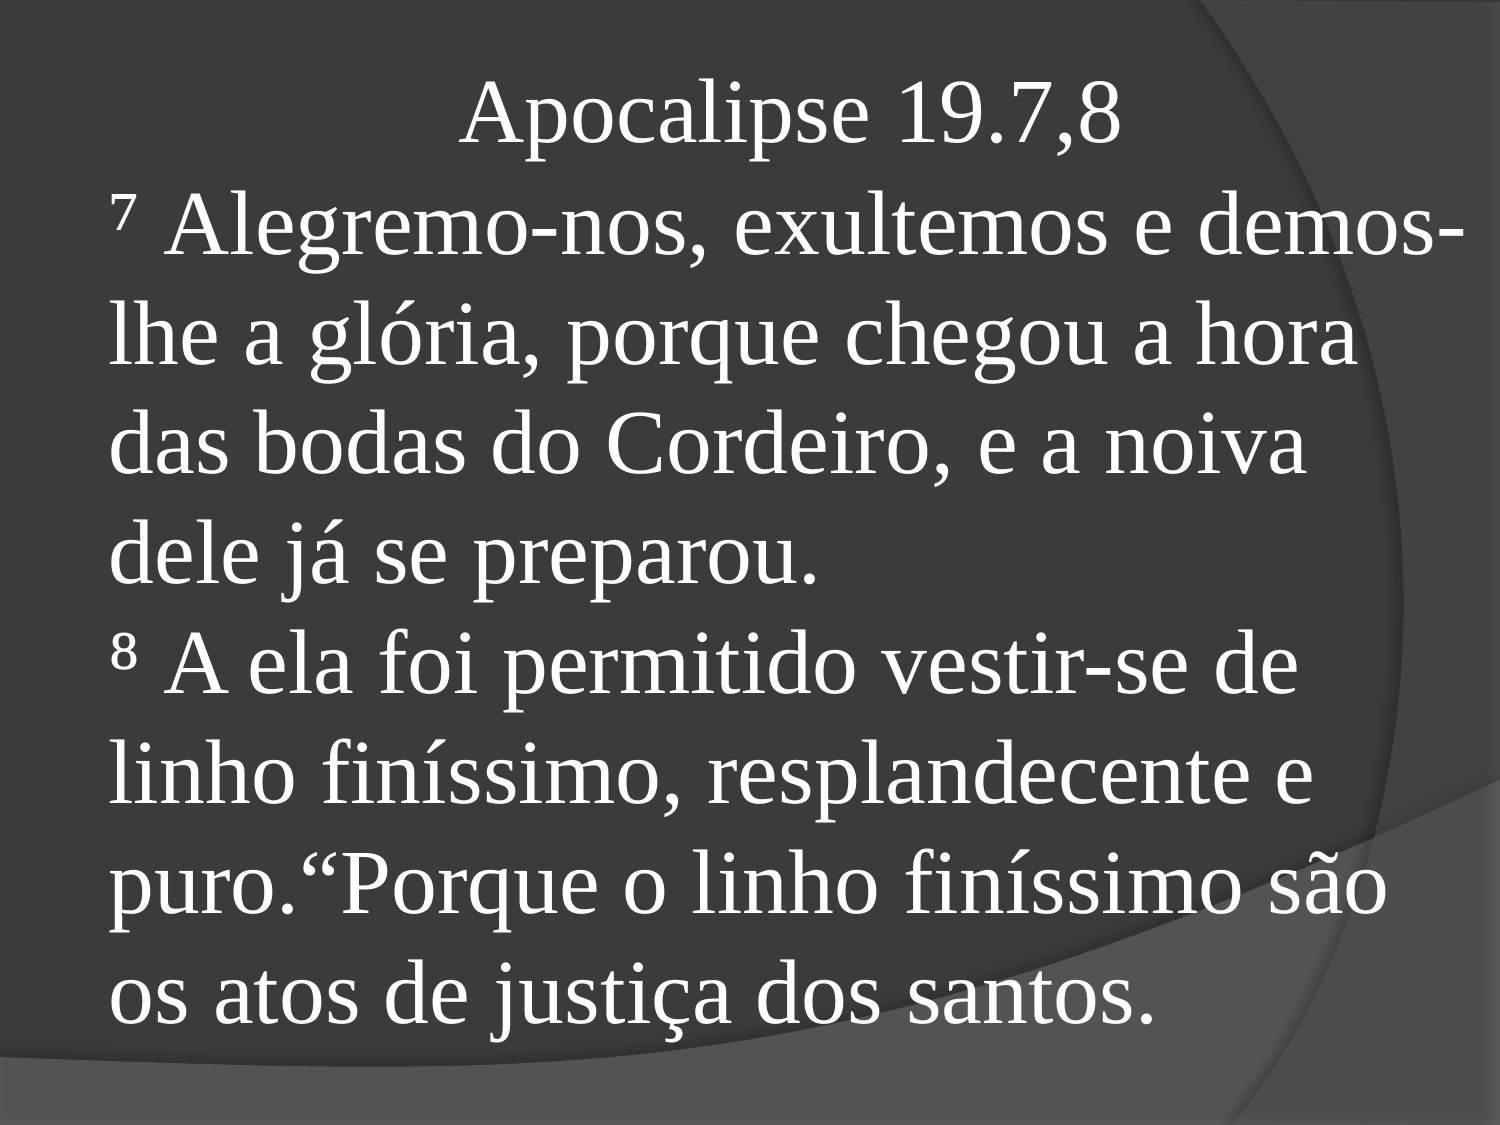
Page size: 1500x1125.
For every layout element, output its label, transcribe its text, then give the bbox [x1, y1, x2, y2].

text_box Apocalipse 19.7,8 ⁷ Alegremo-nos, exultemos e demos-lhe a glória, porque chegou a hora das bodas do Cordeiro, e a noiva dele já se preparou. ⁸ A ela foi permitido vestir-se de linho finíssimo, resplandecente e puro.“Porque o linho finíssimo são os atos de justiça dos santos. [93, 35, 1500, 1050]
